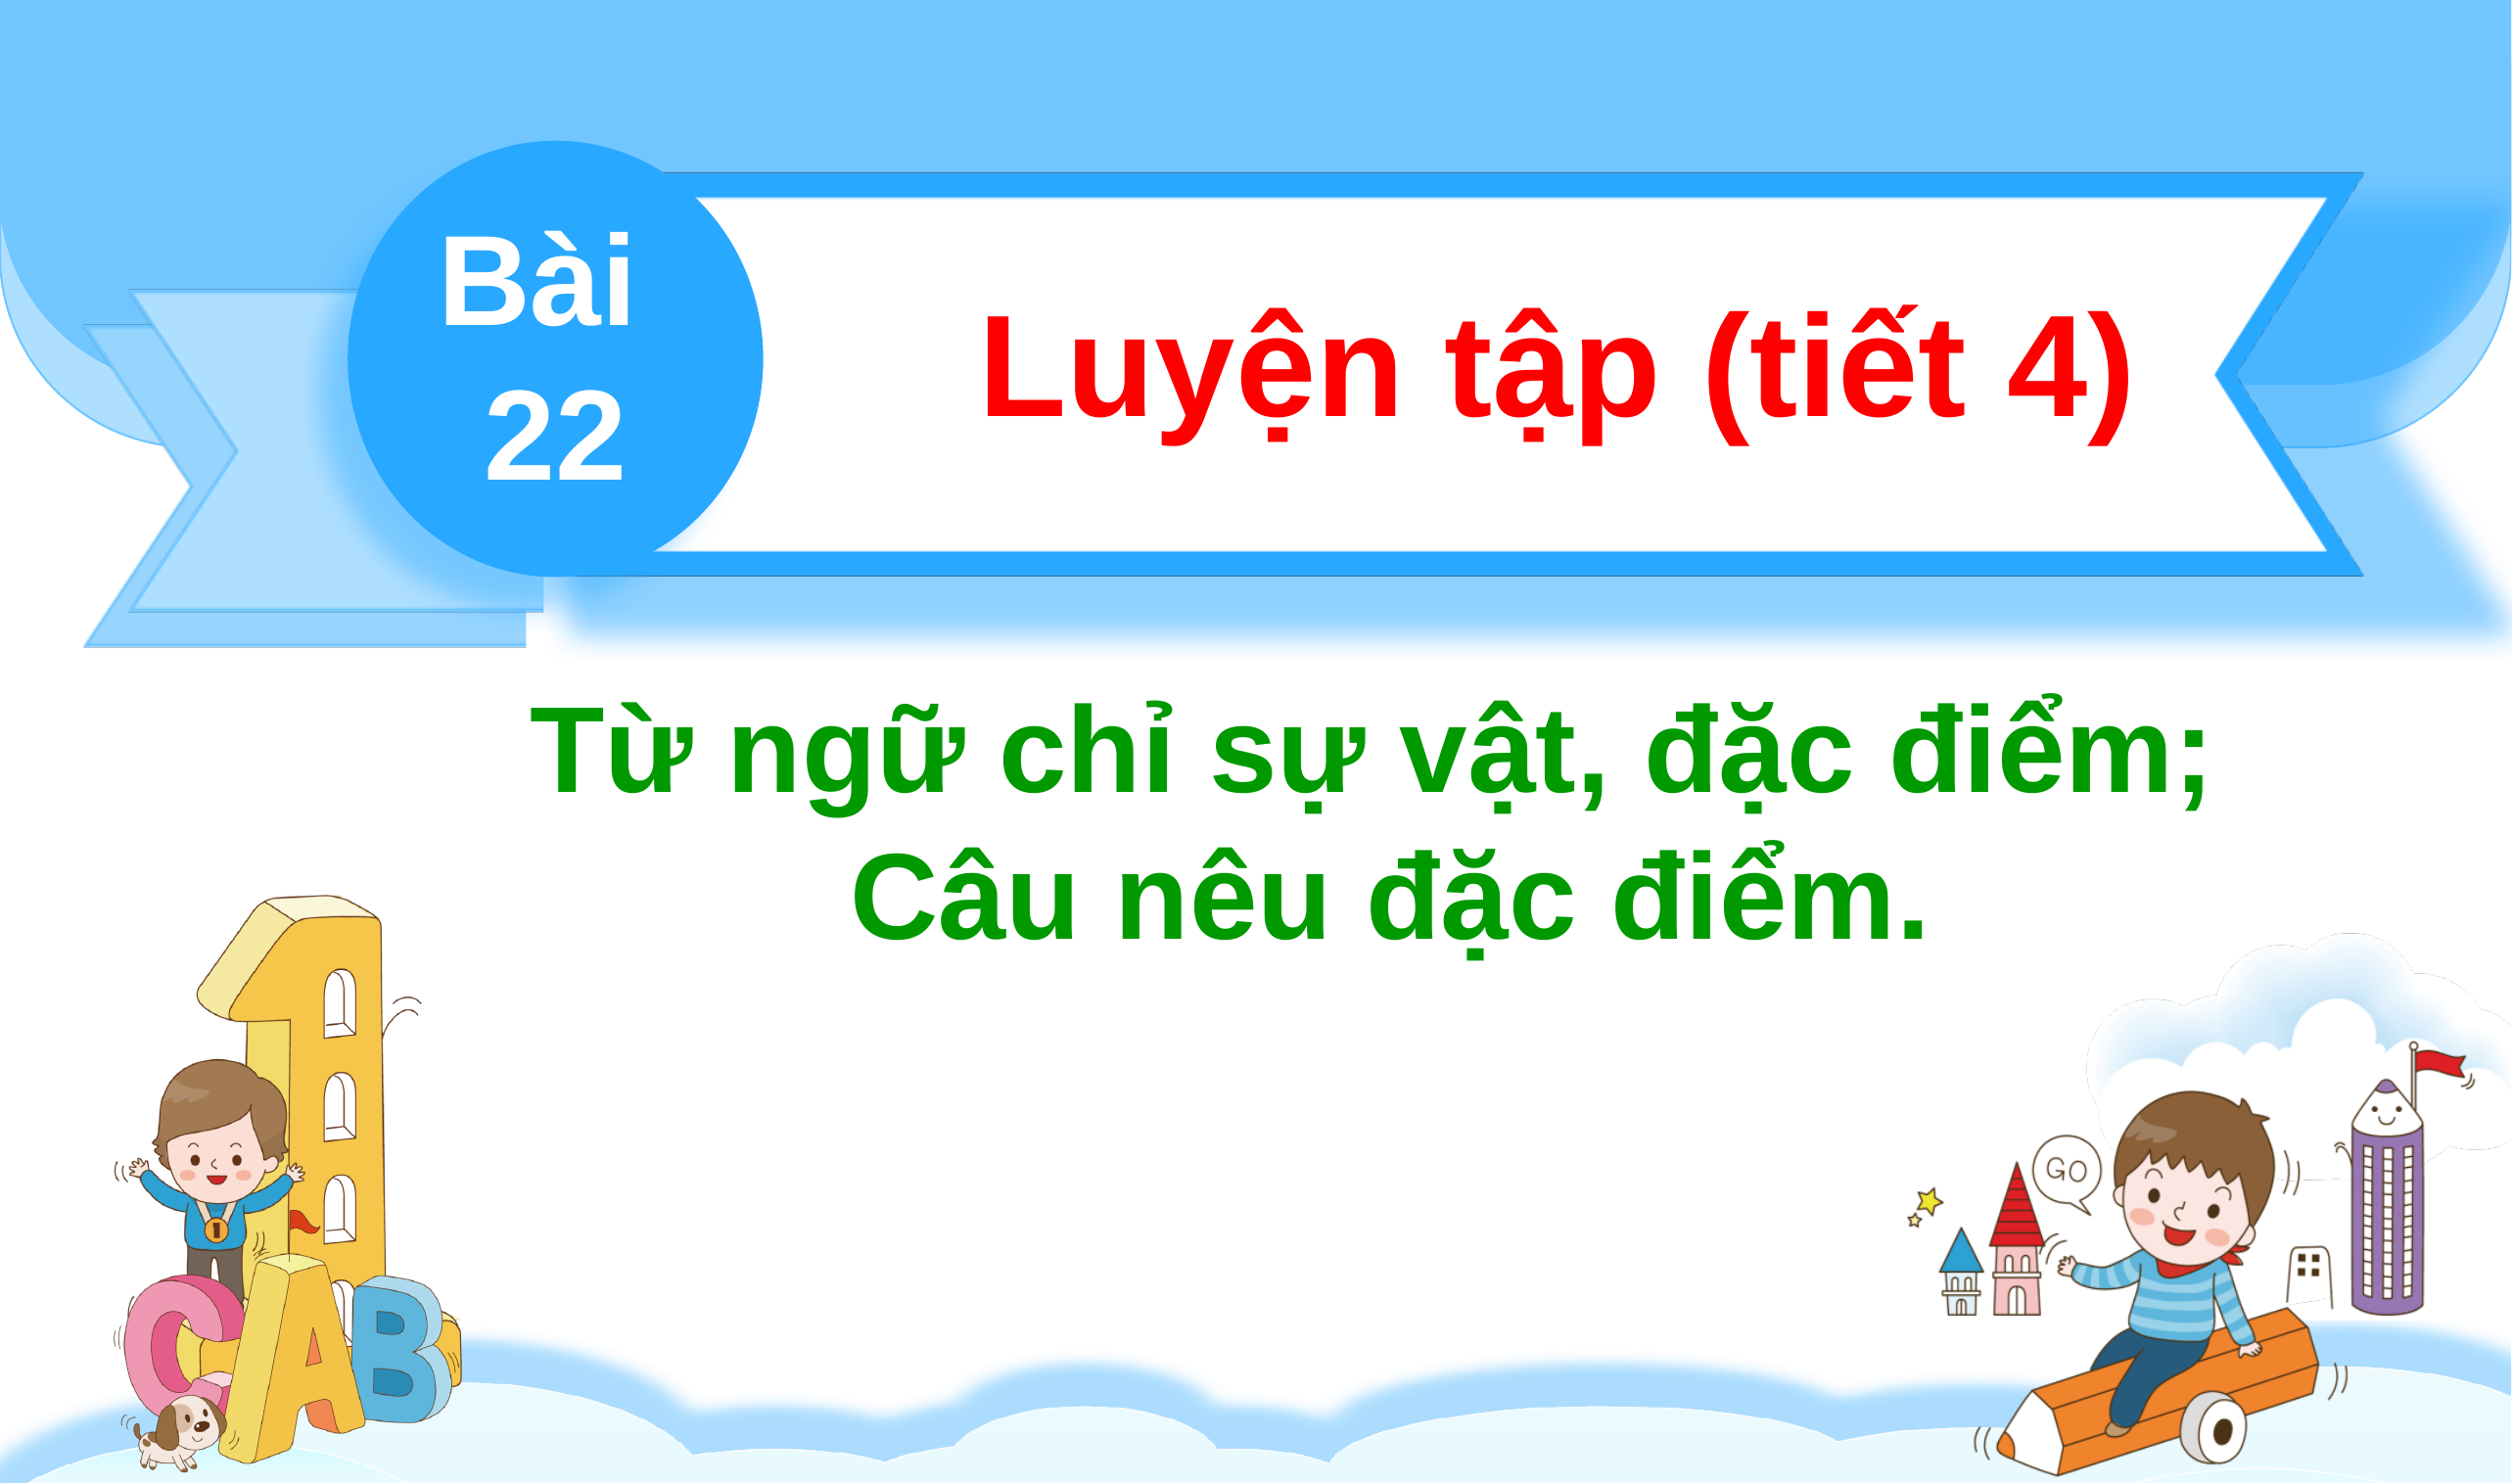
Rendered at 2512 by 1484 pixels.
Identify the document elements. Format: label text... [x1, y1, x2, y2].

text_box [82, 127, 544, 811]
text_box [0, 0, 2512, 447]
text_box Từ ngữ chỉ sự vật, đặc điểm; Câu nêu đặc điểm. [348, 660, 2434, 974]
picture [0, 810, 2512, 1484]
picture [543, 138, 2365, 598]
